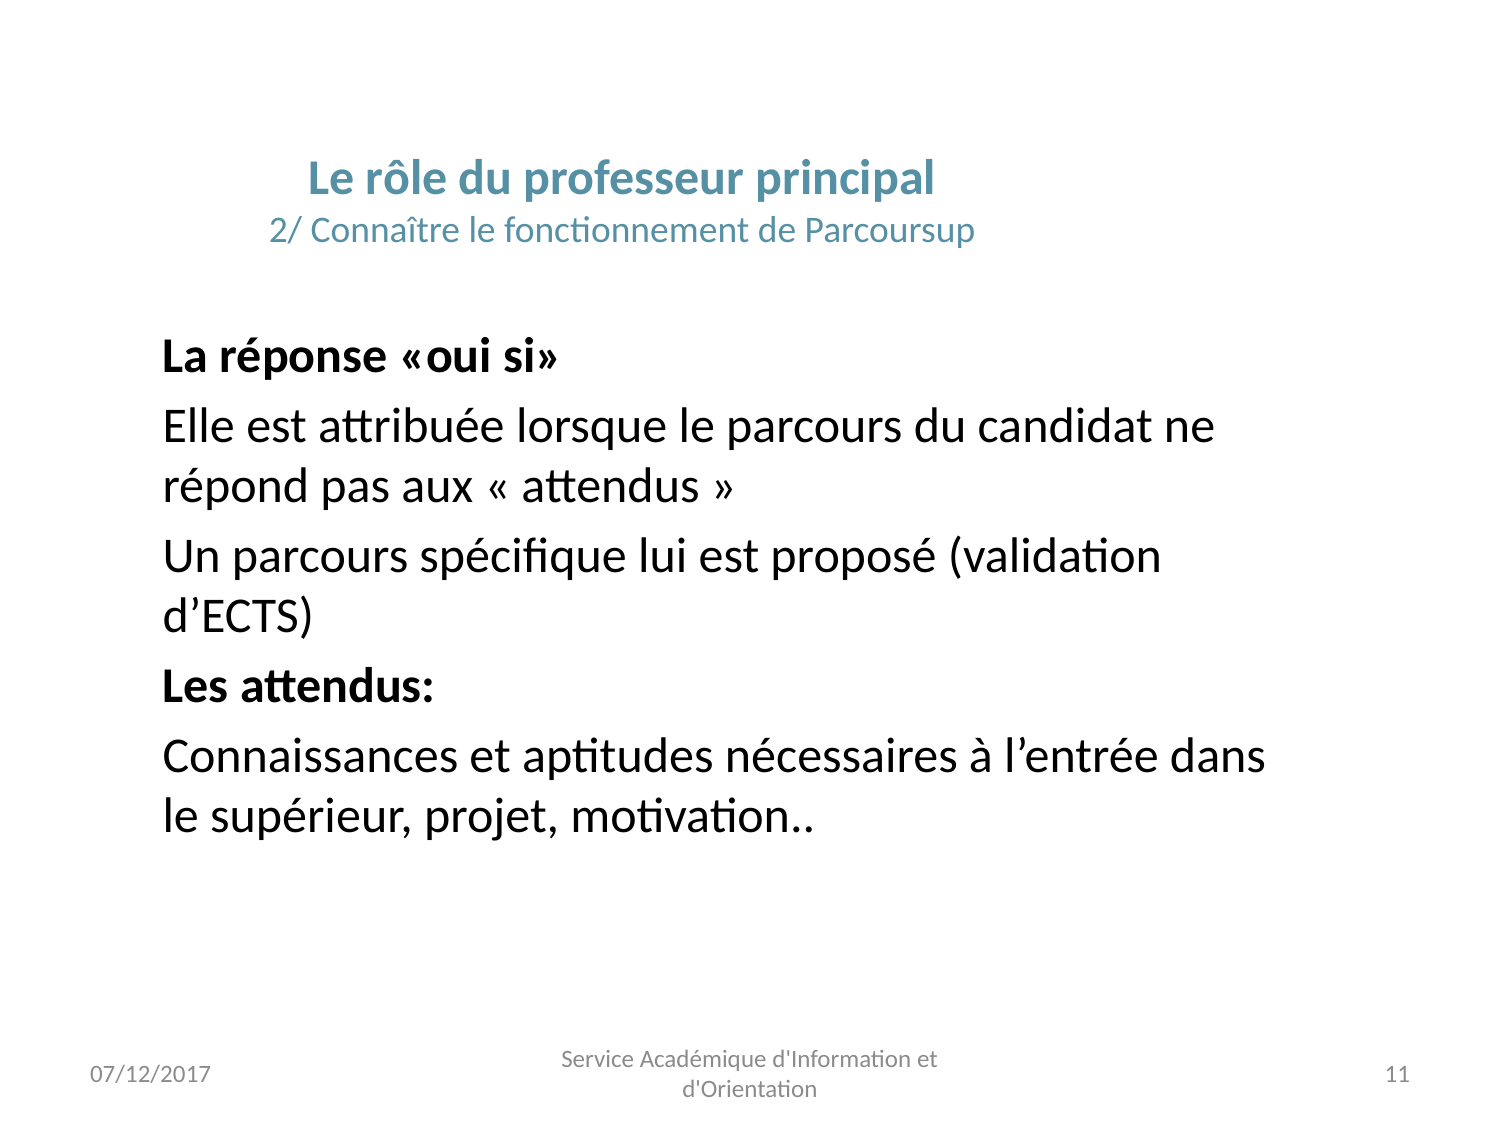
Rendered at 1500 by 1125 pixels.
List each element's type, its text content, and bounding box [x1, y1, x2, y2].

footer Service Académique d'Information et d'Orientation [512, 1042, 988, 1103]
slide_number 11 [1074, 1042, 1425, 1103]
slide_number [75, 1042, 425, 1103]
list La réponse «oui si» Elle est attribuée lorsque le parcours du candidat ne répond pas aux « attendus » Un parcours spécifique lui est proposé (validation d’ECTS) Les attendus: Connaissances et aptitudes nécessaires à l’entrée dans le supérieur, projet, motivation.. [147, 315, 1320, 851]
title Le rôle du professeur principal 2/ Connaître le fonctionnement de Parcoursup [137, 107, 1108, 287]
